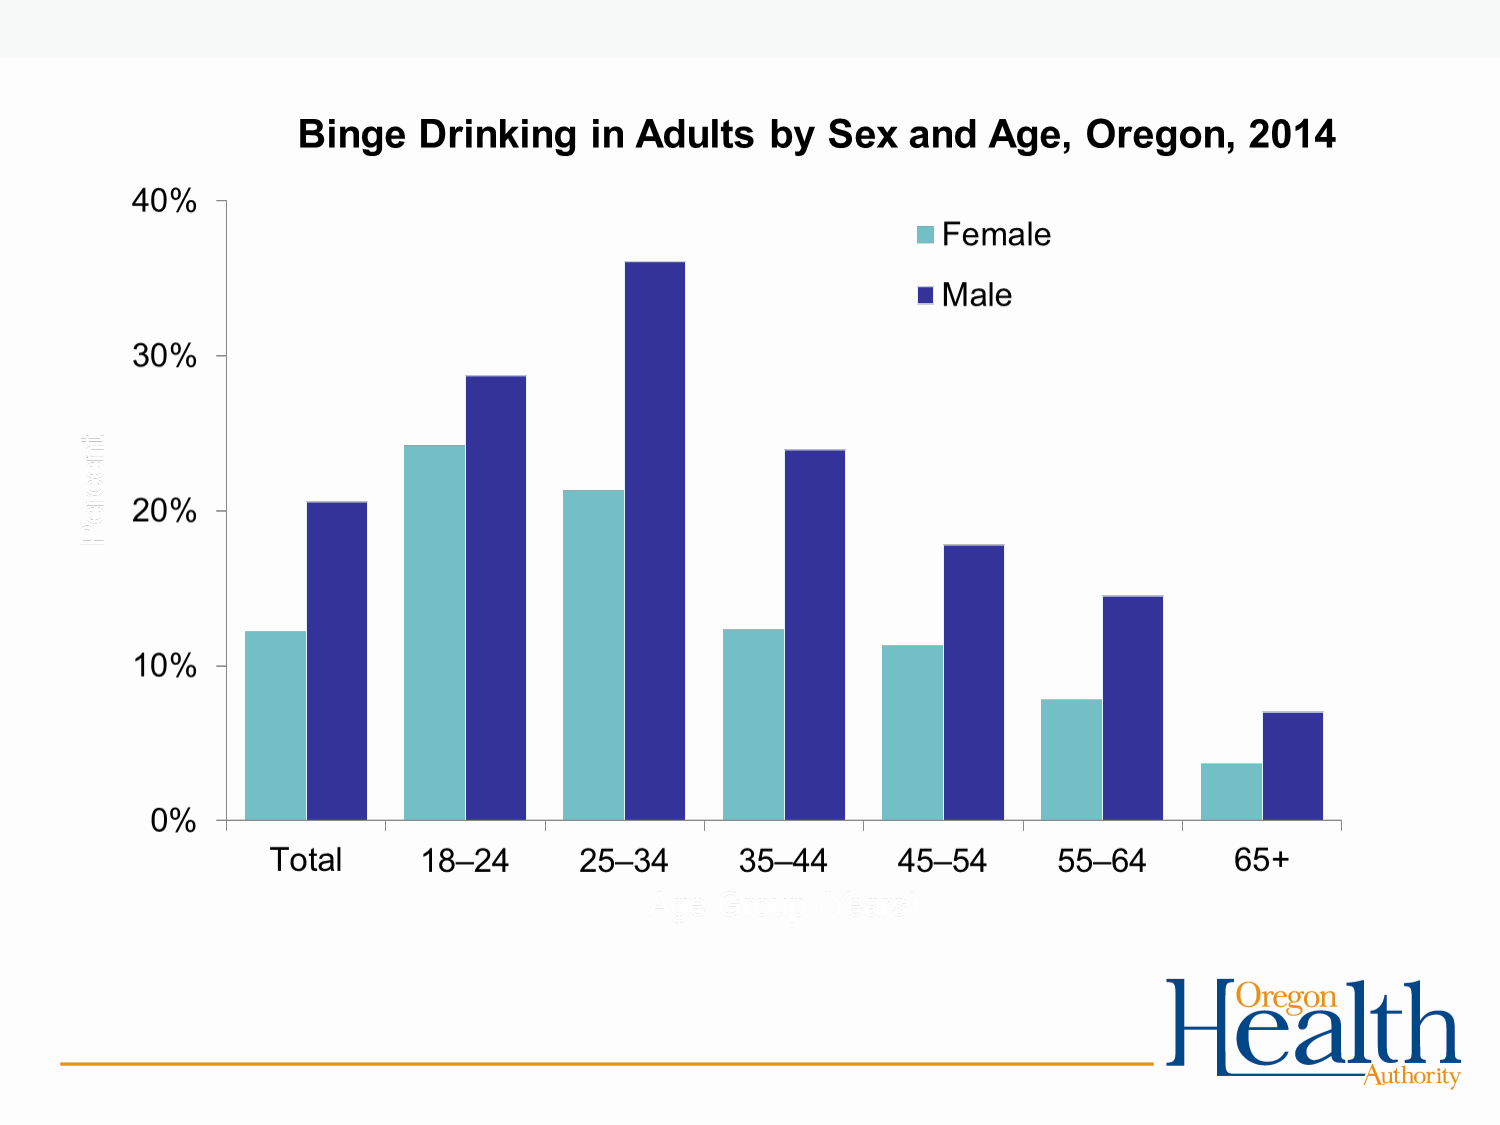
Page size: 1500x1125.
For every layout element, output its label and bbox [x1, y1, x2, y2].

text_box [60, 99, 1400, 986]
picture [0, 0, 1500, 1125]
